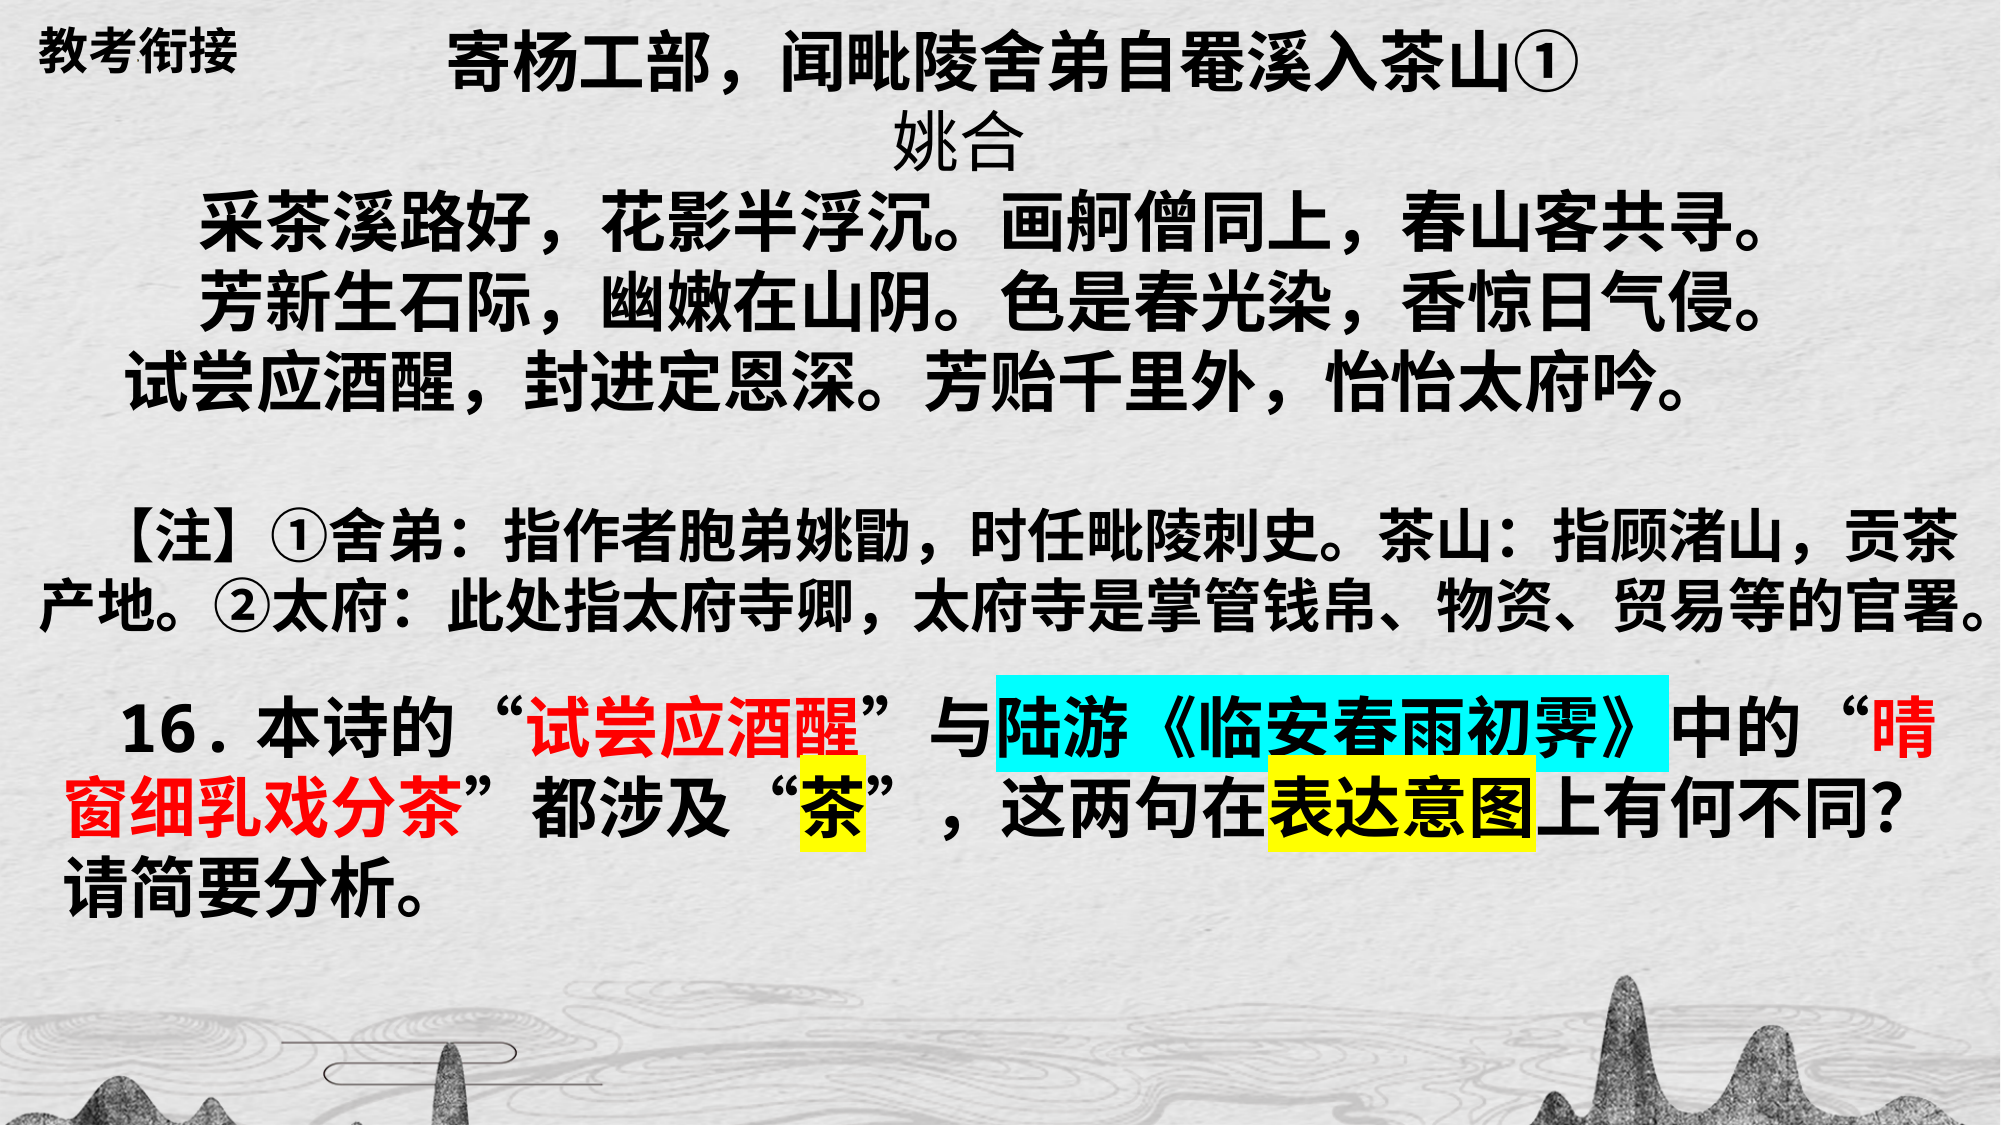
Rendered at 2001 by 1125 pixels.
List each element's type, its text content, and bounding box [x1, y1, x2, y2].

picture [0, 0, 2001, 1125]
text_box 16.本诗的“试尝应酒醒”与陆游《临安春雨初霁》中的“晴窗细乳戏分茶”都涉及“茶”，这两句在表达意图上有何不同？请简要分析。 [47, 678, 1952, 934]
text_box 寄杨工部，闻毗陵舍弟自罨溪入茶山① 姚合 采茶溪路好，花影半浮沉。画舸僧同上，春山客共寻。 芳新生石际，幽嫩在山阴。色是春光染，香惊日气侵。 试尝应酒醒，封进定恩深。芳贻千里外，怡怡太府吟。 【注】①舍弟：指作者胞弟姚勖，时任毗陵刺史。茶山：指顾渚山，贡茶产地。②太府：此处指太府寺卿，太府寺是掌管钱帛、物资、贸易等的官署。 [11, 12, 1989, 647]
text_box 教考衔接 [23, 12, 448, 88]
